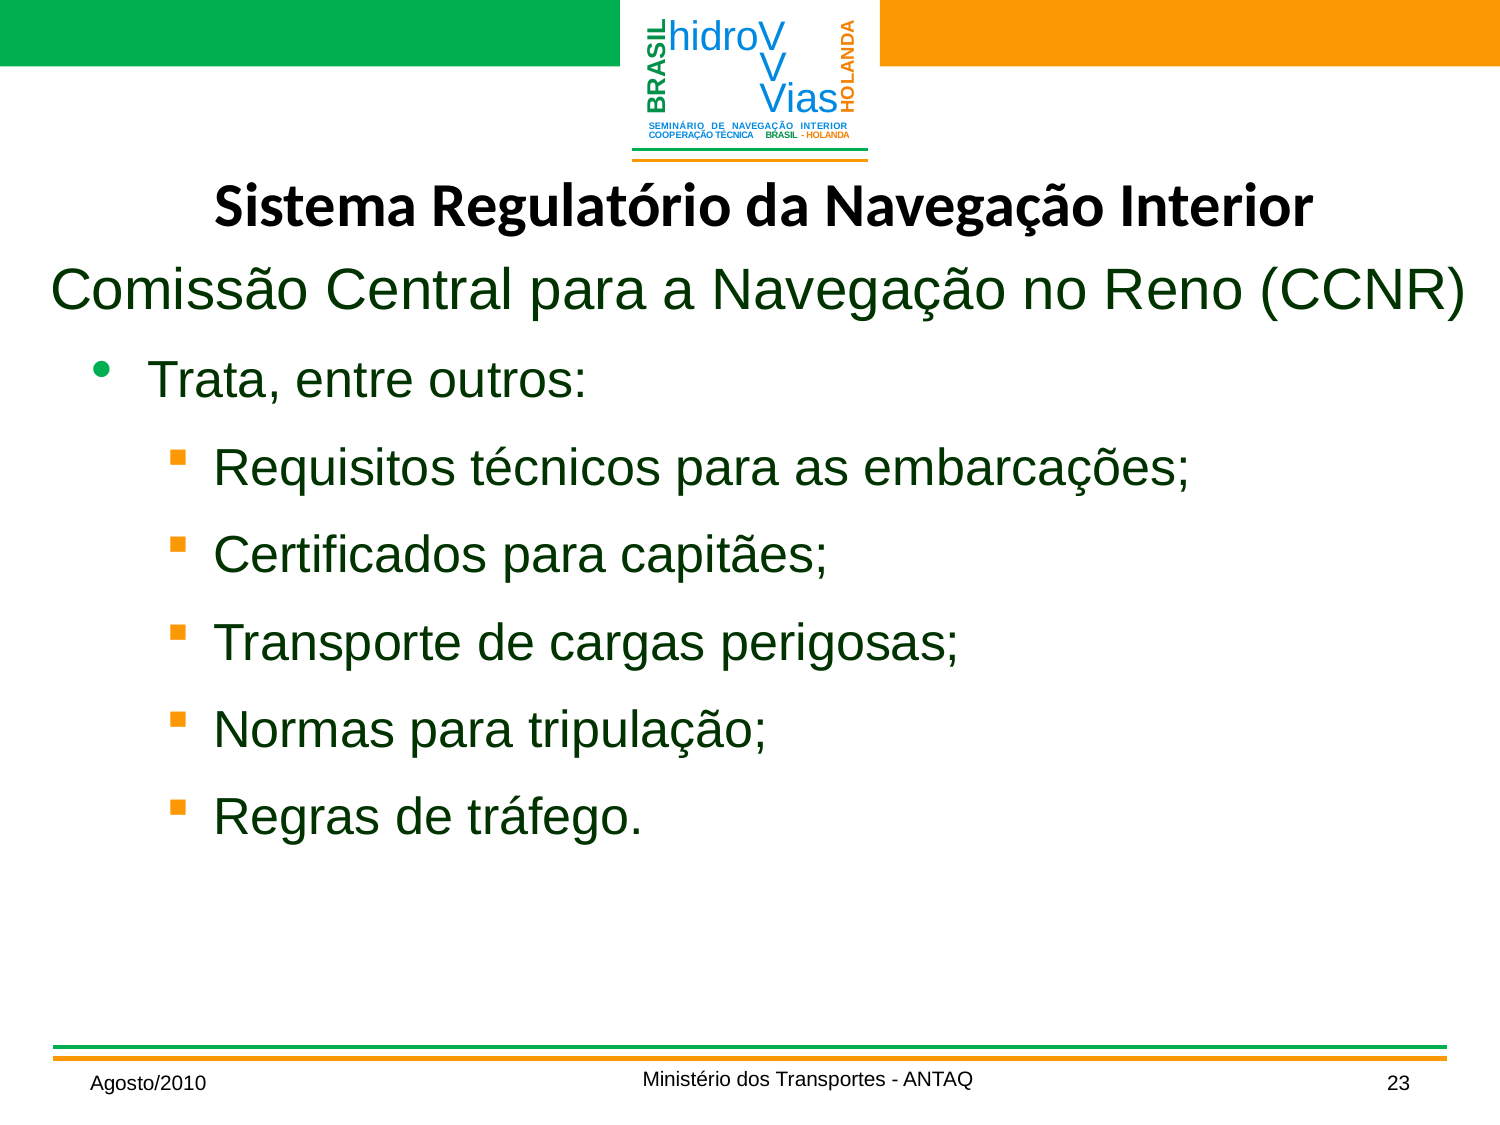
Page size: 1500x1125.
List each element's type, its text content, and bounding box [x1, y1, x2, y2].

footer Ministério dos Transportes - ANTAQ [570, 1058, 1046, 1103]
slide_number Agosto/2010 [74, 1061, 426, 1107]
text_box Trata, entre outros: Requisitos técnicos para as embarcações; Certificados para capitães; Transporte de cargas perigosas; Normas para tripulação; Regras de tráfego. [76, 340, 1447, 1017]
slide_number 23 [1074, 1061, 1426, 1107]
text_box Comissão Central para a Navegação no Reno (CCNR) [35, 233, 1500, 340]
text_box Sistema Regulatório da Navegação Interior [180, 184, 1350, 233]
